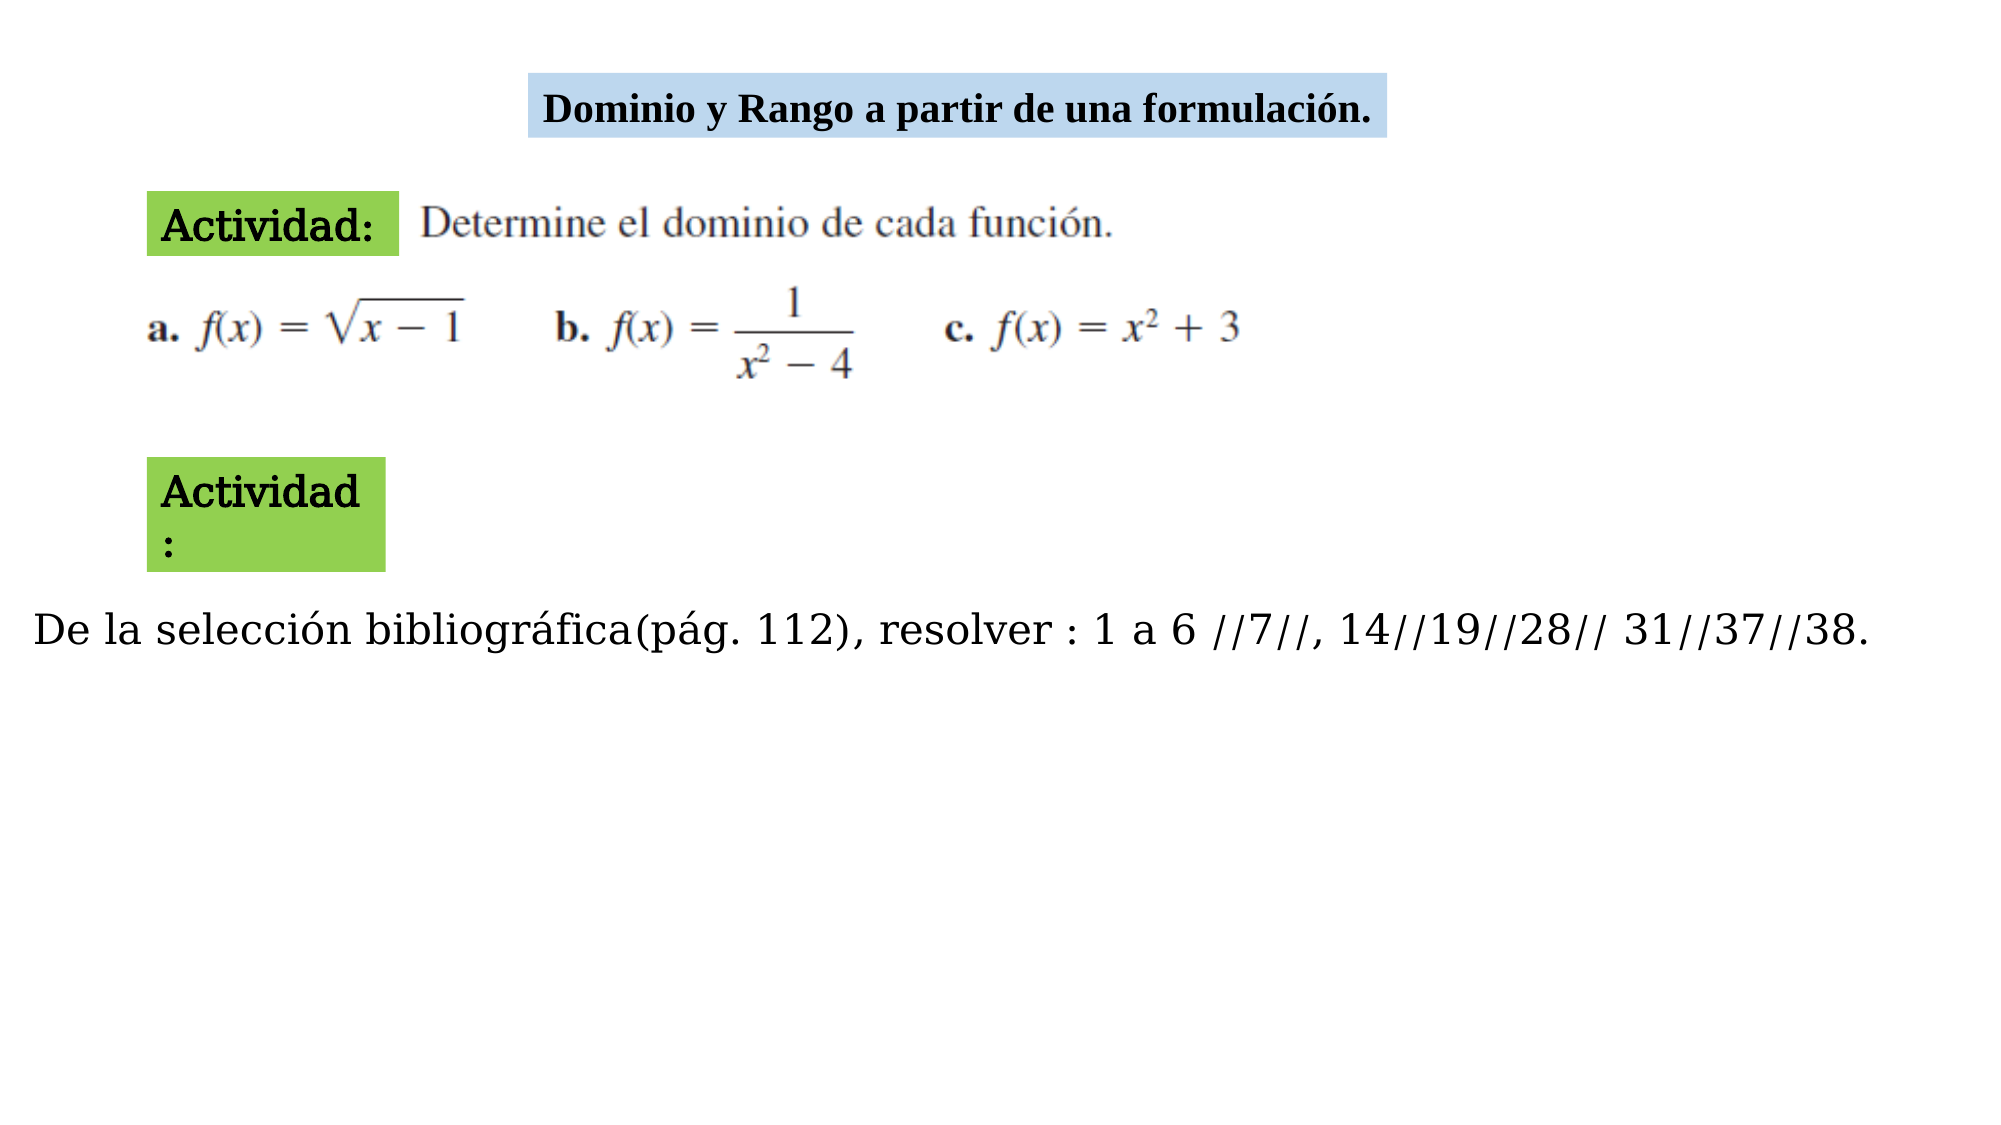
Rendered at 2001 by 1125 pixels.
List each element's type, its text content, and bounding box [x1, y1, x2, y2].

picture [75, 164, 1301, 413]
text_box Dominio y Rango a partir de una formulación. [528, 72, 1388, 138]
text_box De la selección bibliográfica(pág. 112), resolver : 1 a 6 //7//, 14//19//28// 31//37//38. [18, 595, 1886, 661]
text_box Actividad: [146, 457, 386, 572]
